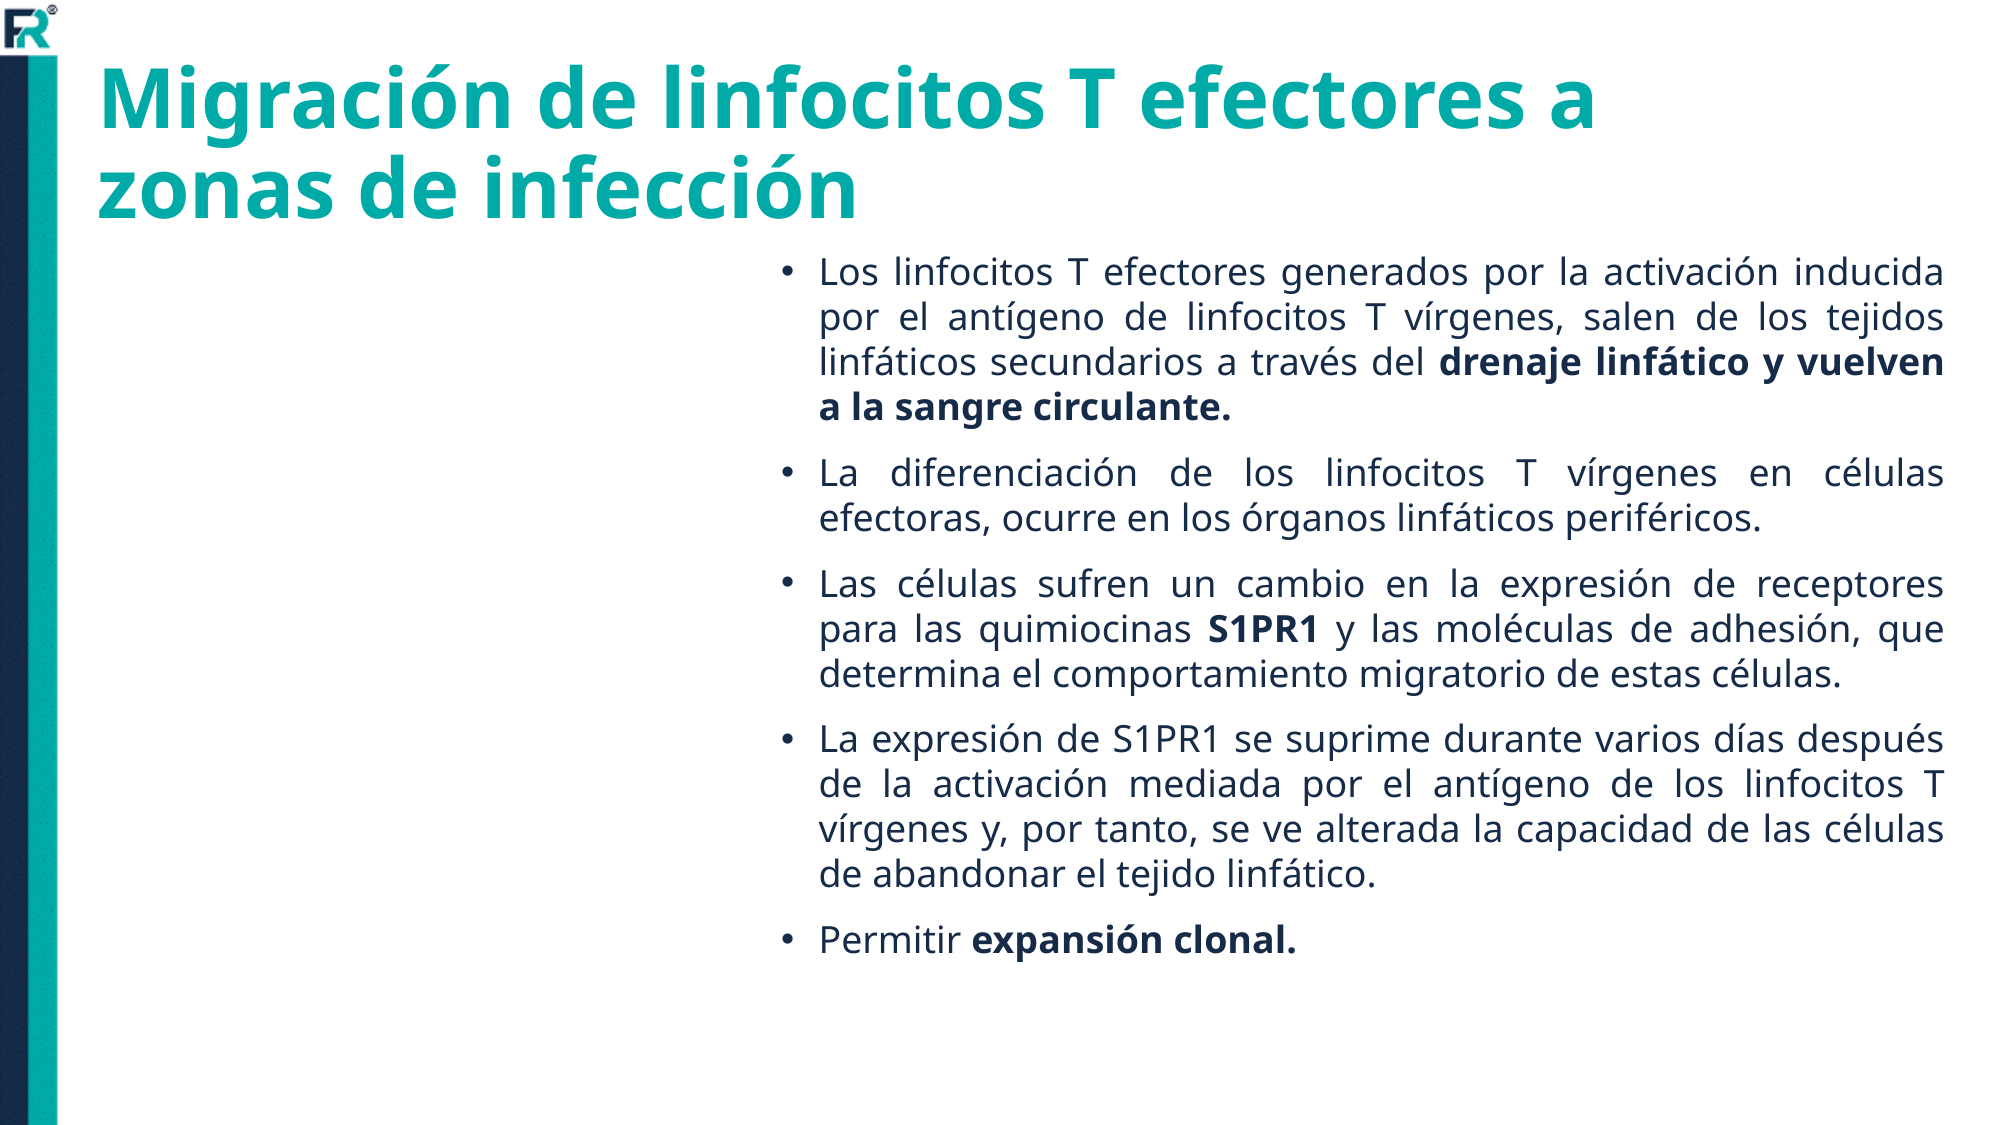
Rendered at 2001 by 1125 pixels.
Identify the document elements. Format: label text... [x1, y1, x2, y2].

title Migración de linfocitos T efectores a zonas de infección [82, 37, 2000, 256]
picture [0, 0, 2001, 1125]
list Los linfocitos T efectores generados por la activación inducida por el antígeno de linfocitos T vírgenes, salen de los tejidos linfáticos secundarios a través del drenaje linfático y vuelven a la sangre circulante. La diferenciación de los linfocitos T vírgenes en células efectoras, ocurre en los órganos linfáticos periféricos. Las células sufren un cambio en la expresión de receptores para las quimiocinas S1PR1 y las moléculas de adhesión, que determina el comportamiento migratorio de estas células. La expresión de S1PR1 se suprime durante varios días después de la activación mediada por el antígeno de los linfocitos T vírgenes y, por tanto, se ve alterada la capacidad de las células de abandonar el tejido linfático. Permitir expansión clonal. [766, 240, 1961, 955]
